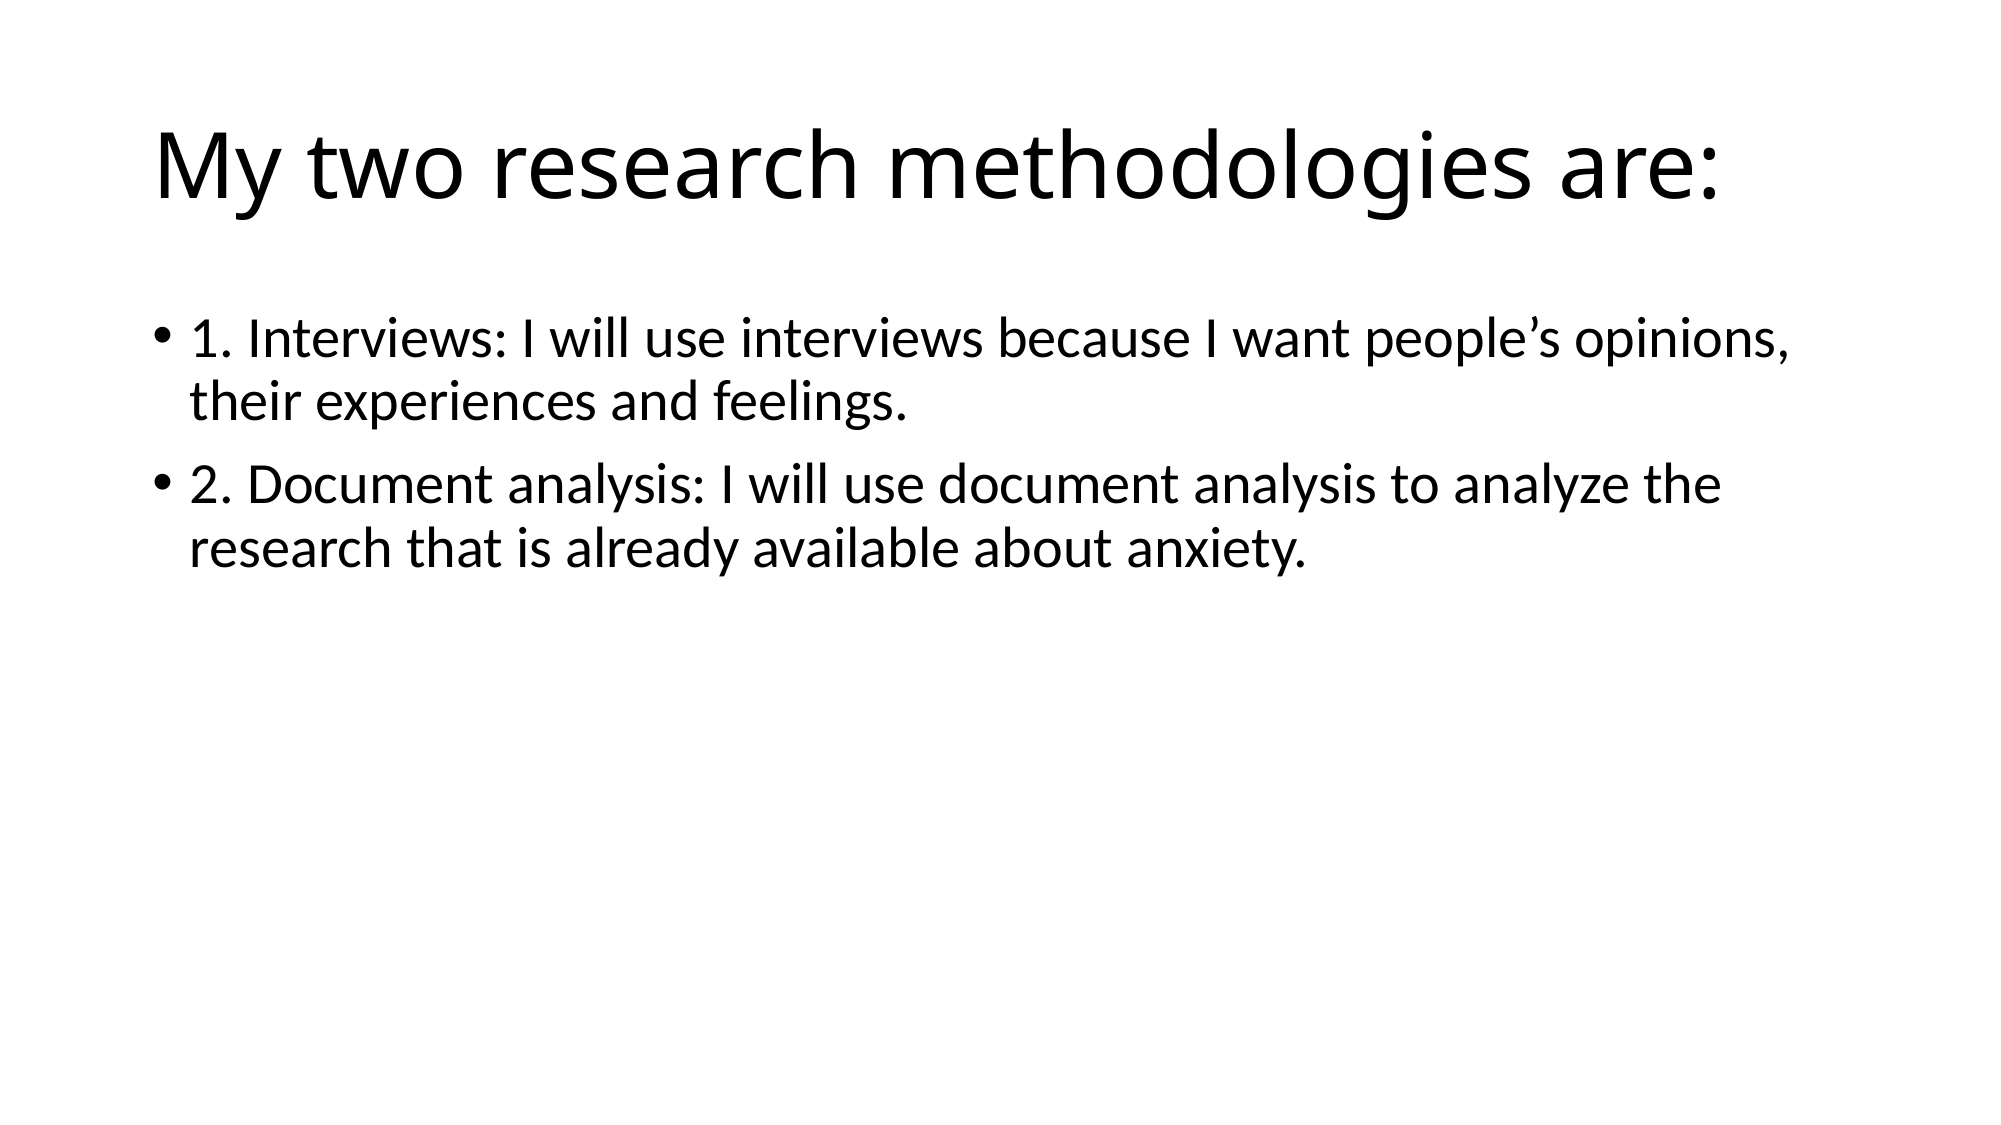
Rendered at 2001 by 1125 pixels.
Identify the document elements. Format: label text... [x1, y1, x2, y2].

title My two research methodologies are: [137, 59, 1863, 278]
list 1. Interviews: I will use interviews because I want people’s opinions, their experiences and feelings. 2. Document analysis: I will use document analysis to analyze the research that is already available about anxiety. [137, 299, 1863, 1014]
